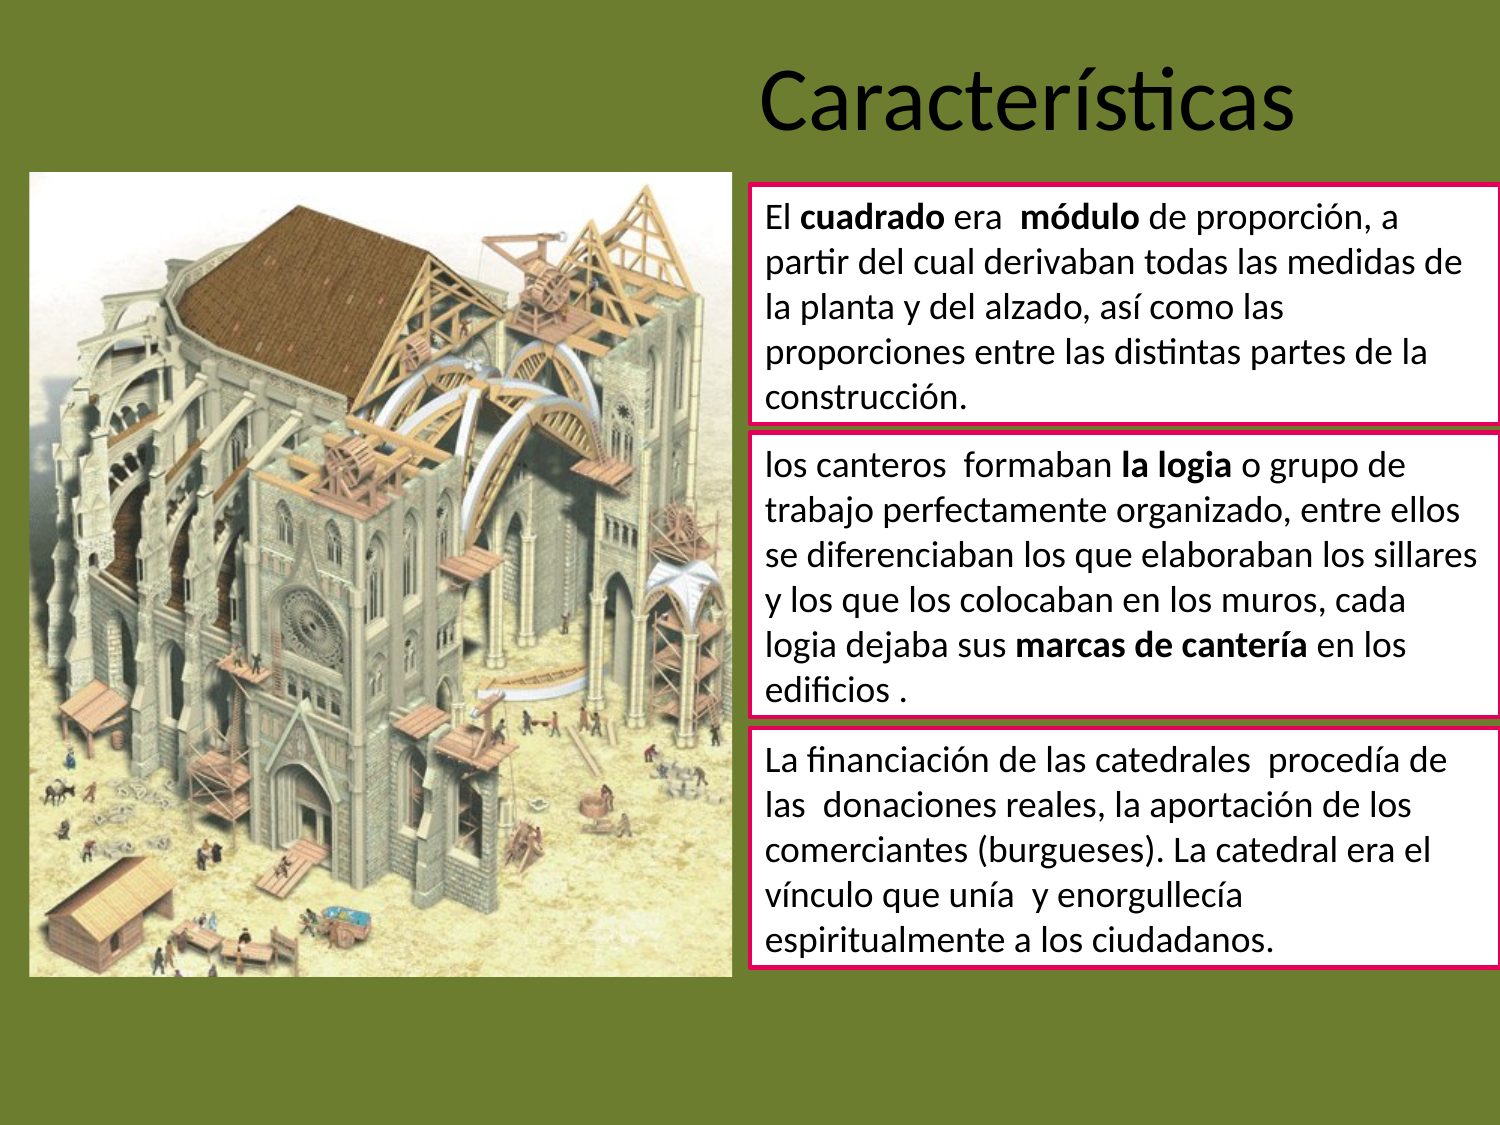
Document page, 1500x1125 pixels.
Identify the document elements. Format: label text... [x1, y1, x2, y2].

text_box El cuadrado era módulo de proporción, a partir del cual derivaban todas las medidas de la planta y del alzado, así como las proporciones entre las distintas partes de la construcción. [748, 182, 1500, 426]
text_box La financiación de las catedrales procedía de las donaciones reales, la aportación de los comerciantes (burgueses). La catedral era el vínculo que unía y enorgullecía espiritualmente a los ciudadanos. [748, 726, 1500, 970]
title Características [690, 0, 1366, 188]
text_box los canteros formaban la logia o grupo de trabajo perfectamente organizado, entre ellos se diferenciaban los que elaboraban los sillares y los que los colocaban en los muros, cada logia dejaba sus marcas de cantería en los edificios . [748, 430, 1500, 719]
picture [29, 172, 733, 977]
